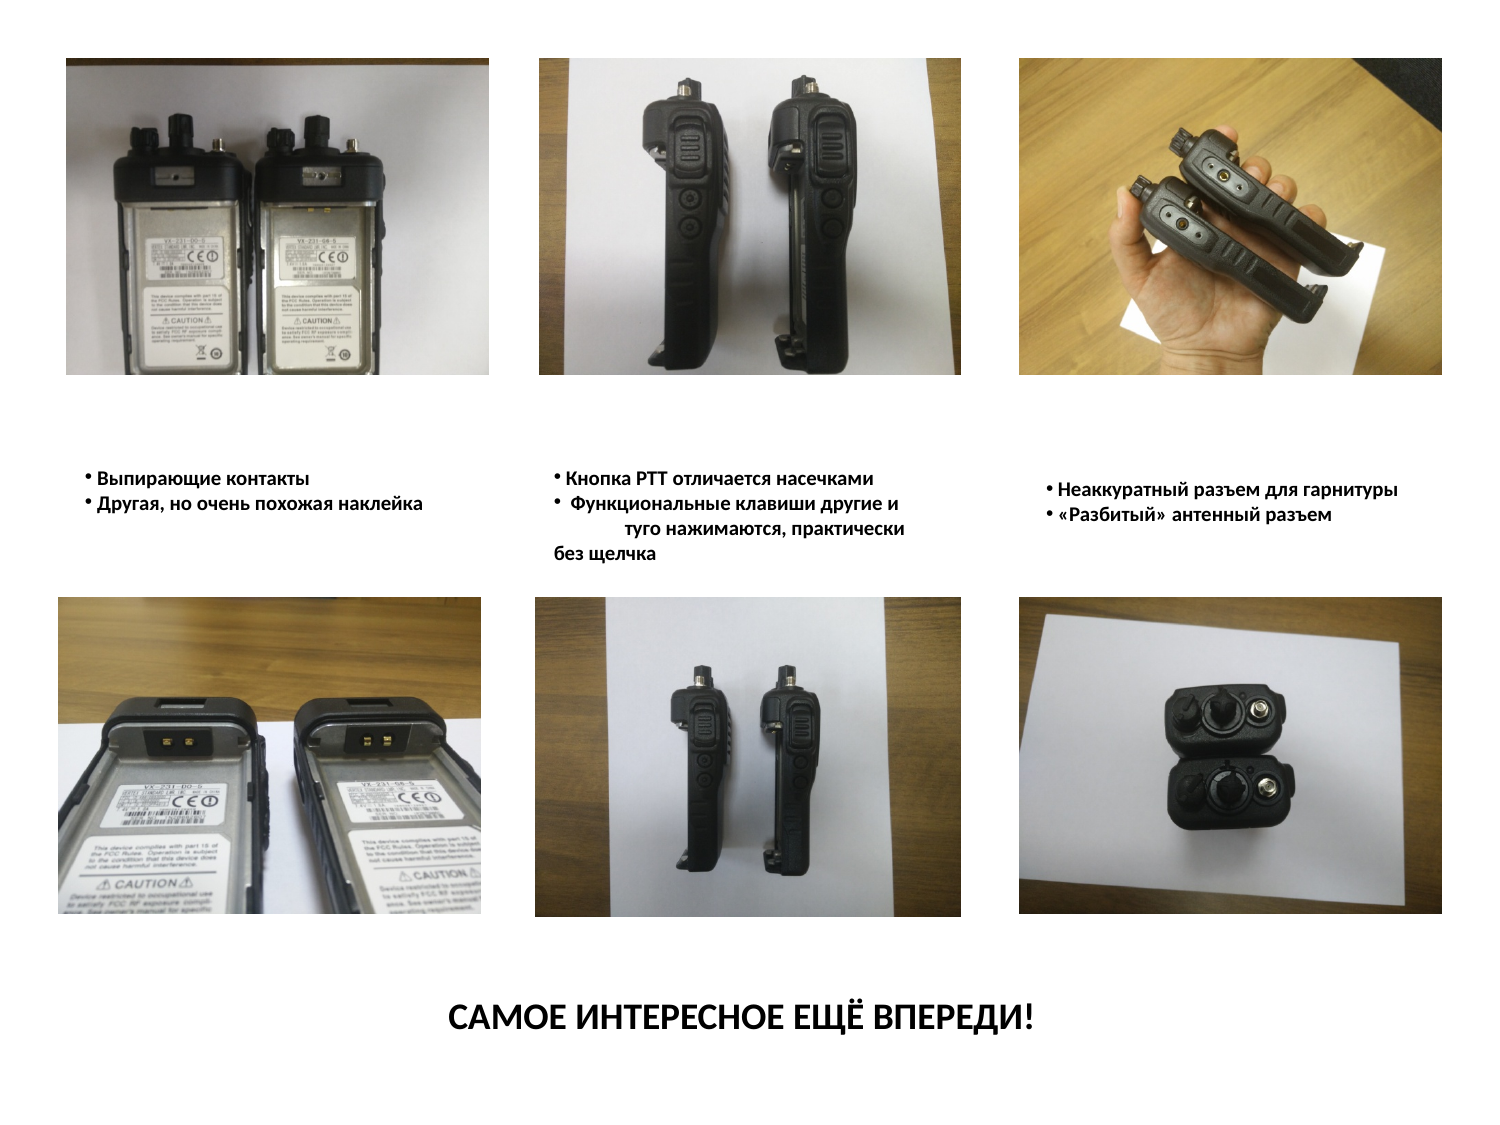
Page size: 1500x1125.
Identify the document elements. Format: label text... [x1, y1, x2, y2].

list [66, 58, 489, 376]
text_box Выпирающие контакты Другая, но очень похожая наклейка [70, 456, 469, 522]
picture [1019, 58, 1442, 376]
text_box Кнопка PTT отличается насечками Функциональные клавиши другие и туго нажимаются, практически без щелчка [539, 456, 938, 572]
picture [1019, 597, 1442, 915]
picture [58, 597, 481, 915]
picture [538, 58, 962, 376]
text_box Неаккуратный разъем для гарнитуры «Разбитый» антенный разъем [1031, 468, 1430, 534]
text_box САМОЕ ИНТЕРЕСНОЕ ЕЩЁ ВПЕРЕДИ! [433, 984, 1078, 1045]
picture [534, 597, 962, 918]
